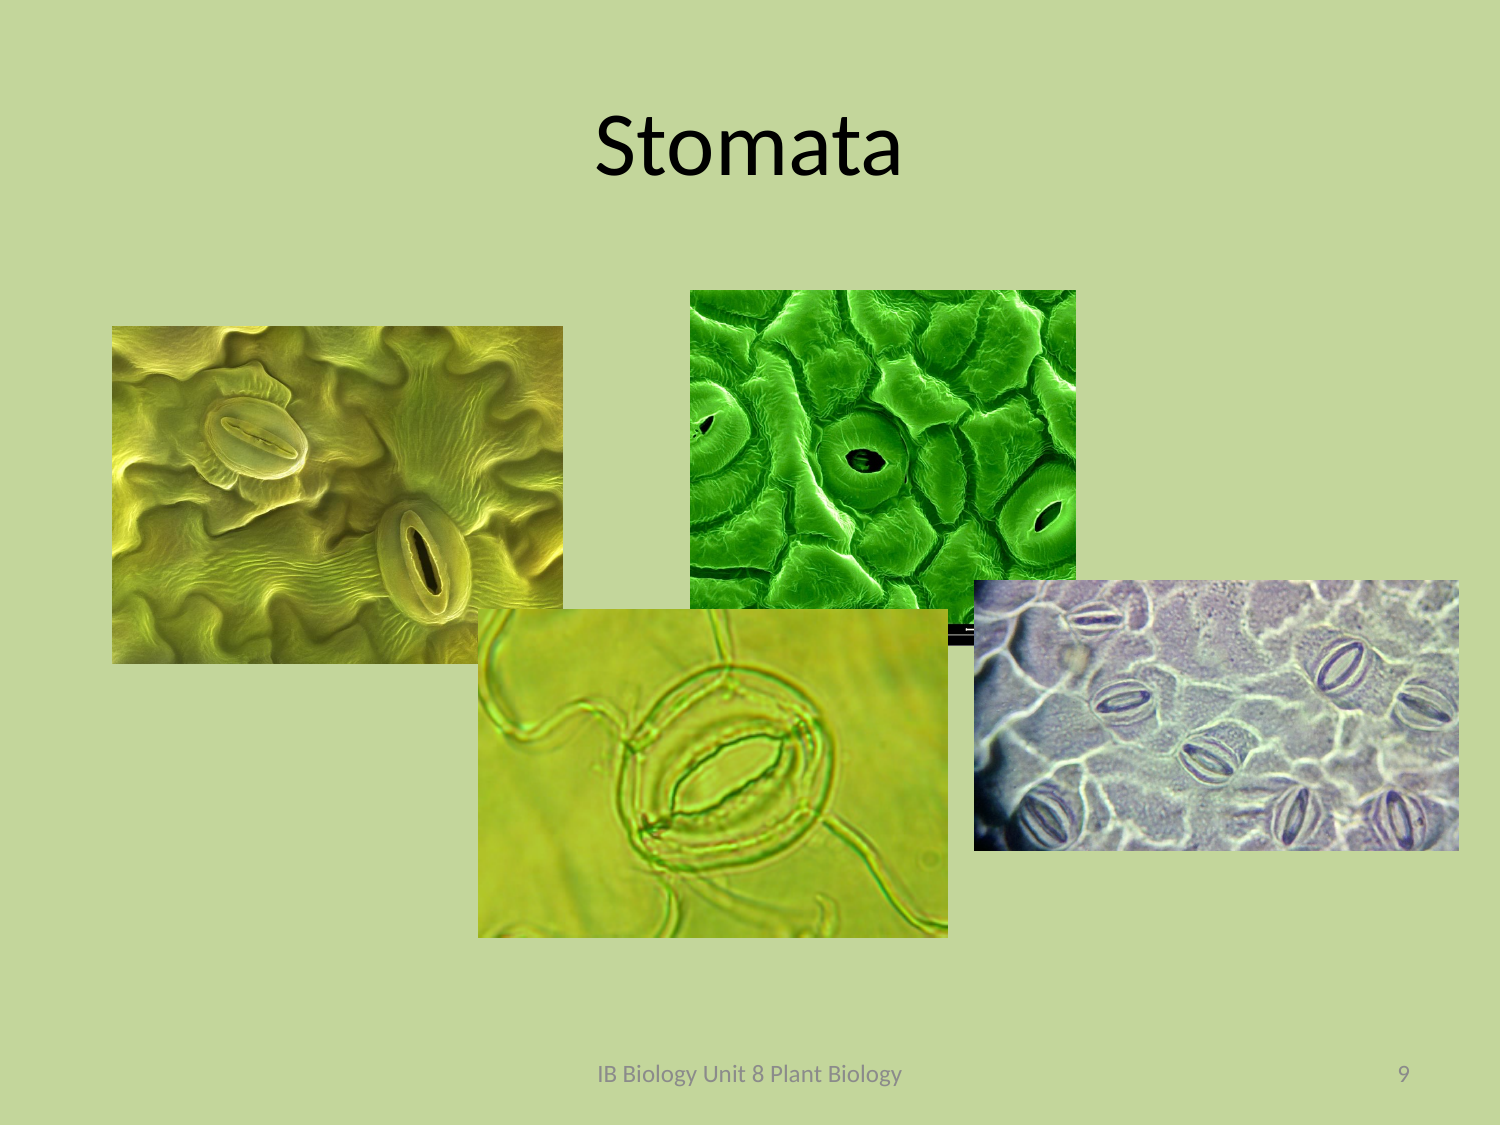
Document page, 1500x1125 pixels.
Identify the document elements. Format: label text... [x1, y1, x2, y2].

footer IB Biology Unit 8 Plant Biology [512, 1042, 988, 1103]
title Stomata [74, 44, 1426, 233]
picture [477, 290, 1459, 939]
slide_number 9 [1074, 1042, 1425, 1103]
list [111, 326, 563, 664]
